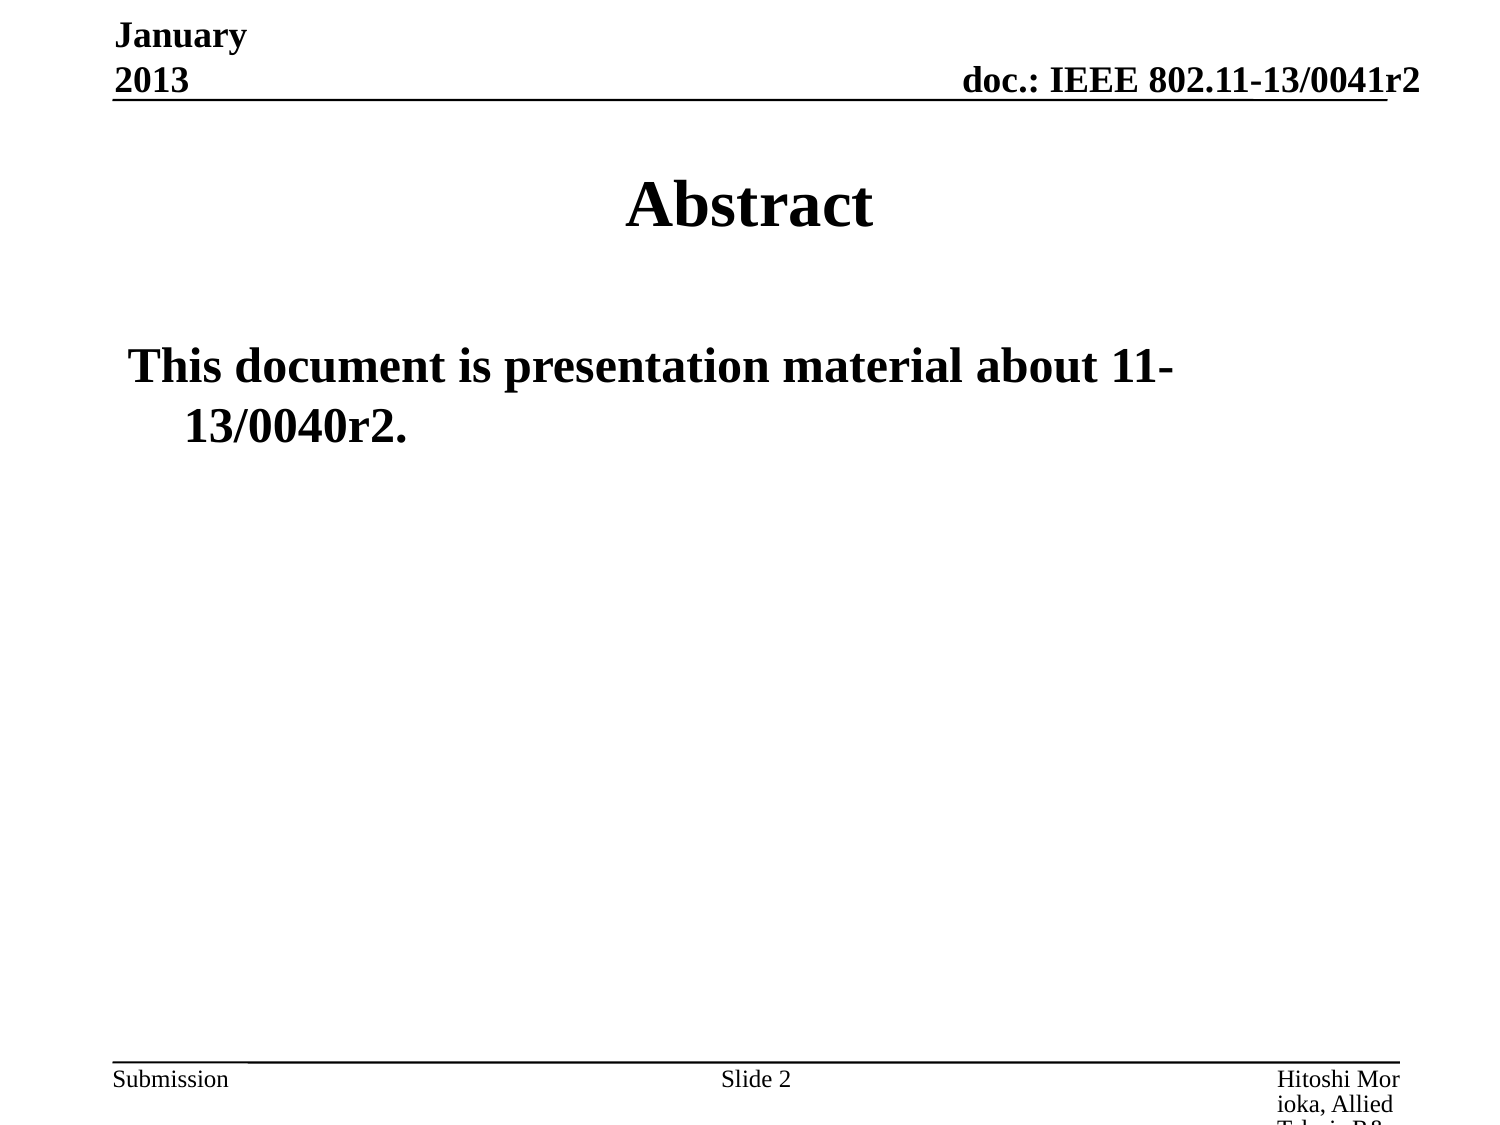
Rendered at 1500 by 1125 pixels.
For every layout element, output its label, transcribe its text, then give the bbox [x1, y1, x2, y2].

title Abstract [112, 112, 1388, 288]
footer Hitoshi Morioka, Allied Telesis R&D Center [1276, 1061, 1402, 1093]
list This document is presentation material about 11-13/0040r2. [112, 324, 1388, 1001]
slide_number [114, 54, 272, 101]
slide_number Slide 2 [712, 1061, 800, 1093]
